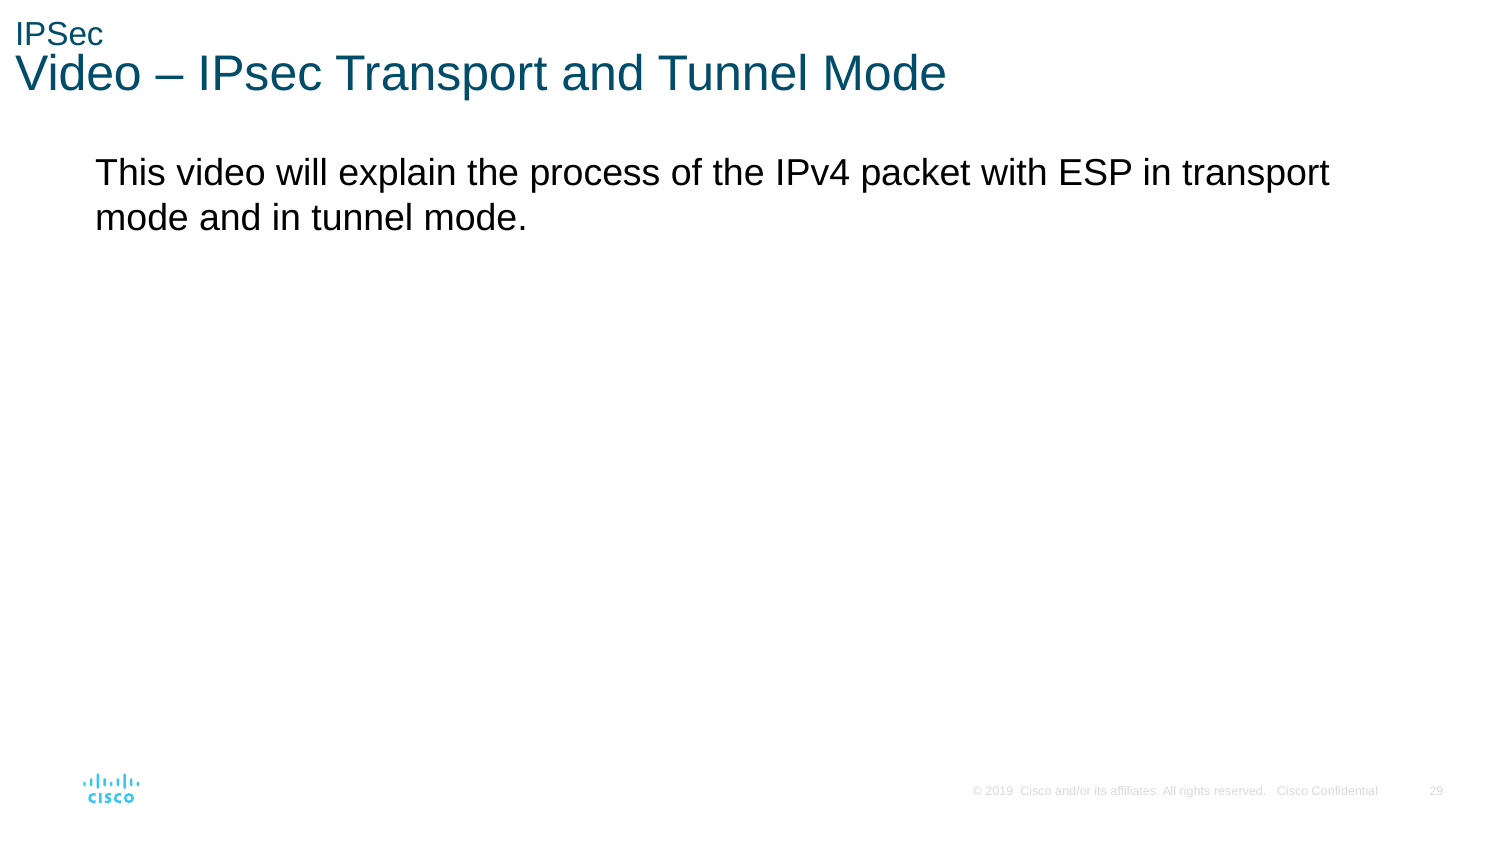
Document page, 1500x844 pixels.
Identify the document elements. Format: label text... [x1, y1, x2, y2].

title IPSec Video – IPsec Transport and Tunnel Mode [0, 0, 1369, 121]
list This video will explain the process of the IPv4 packet with ESP in transport mode and in tunnel mode. [70, 140, 1369, 579]
